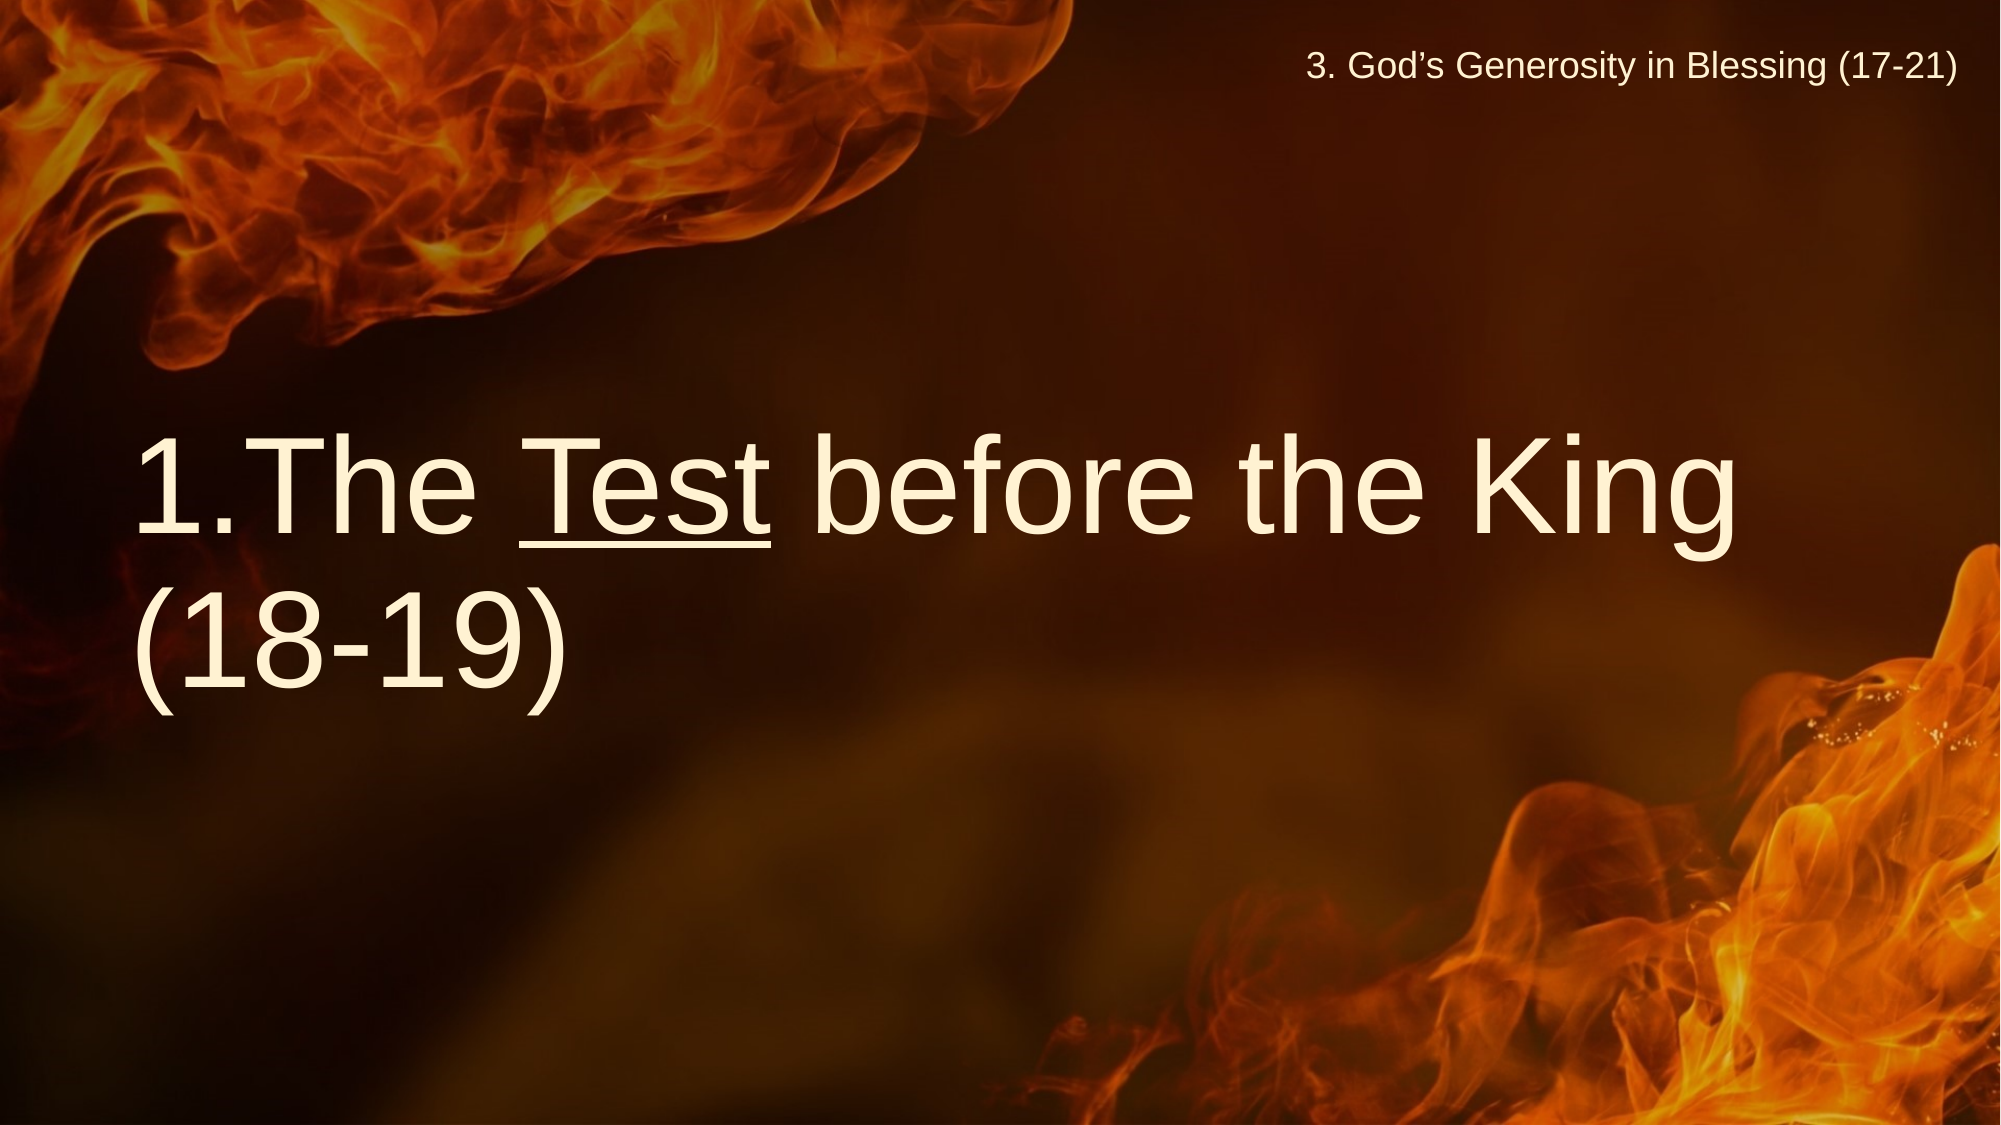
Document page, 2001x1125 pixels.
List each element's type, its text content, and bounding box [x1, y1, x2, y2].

picture [0, 0, 2001, 1125]
list 1.The Test before the King (18-19) [114, 77, 1886, 1048]
list 3. God’s Generosity in Blessing (17-21) [191, 26, 1974, 94]
